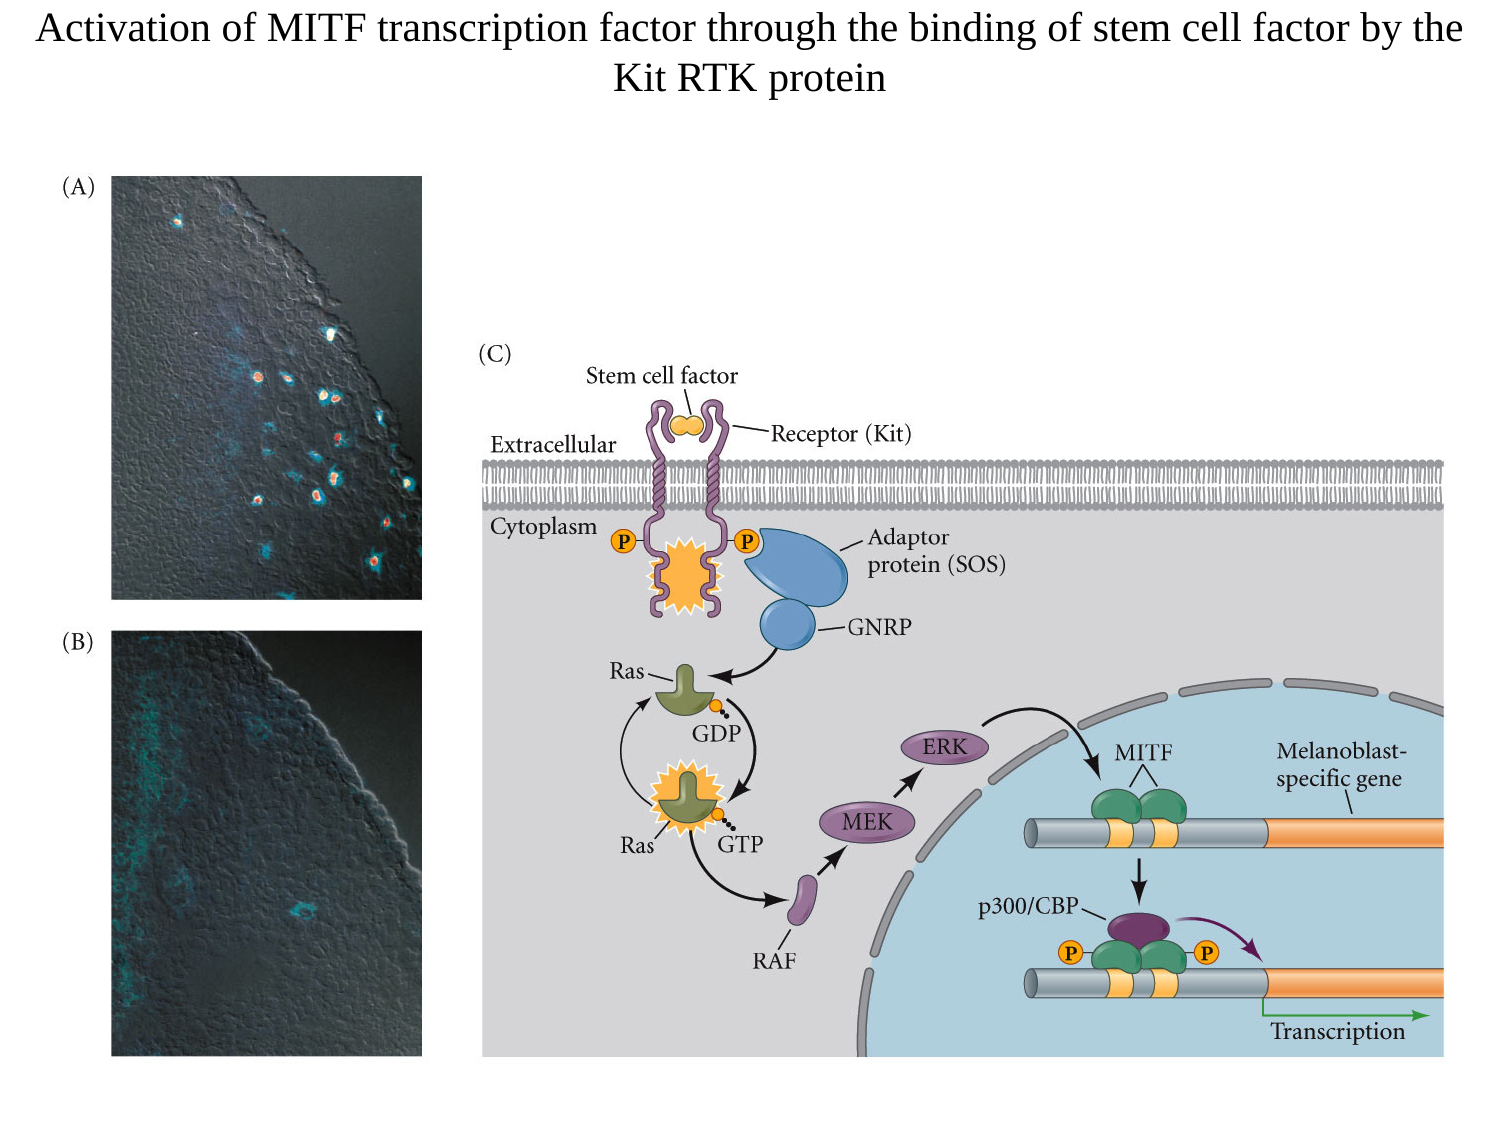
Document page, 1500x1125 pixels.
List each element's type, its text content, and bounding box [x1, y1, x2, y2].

title Activation of MITF transcription factor through the binding of stem cell factor by the Kit RTK protein [0, 0, 1500, 100]
picture [53, 151, 1447, 1125]
